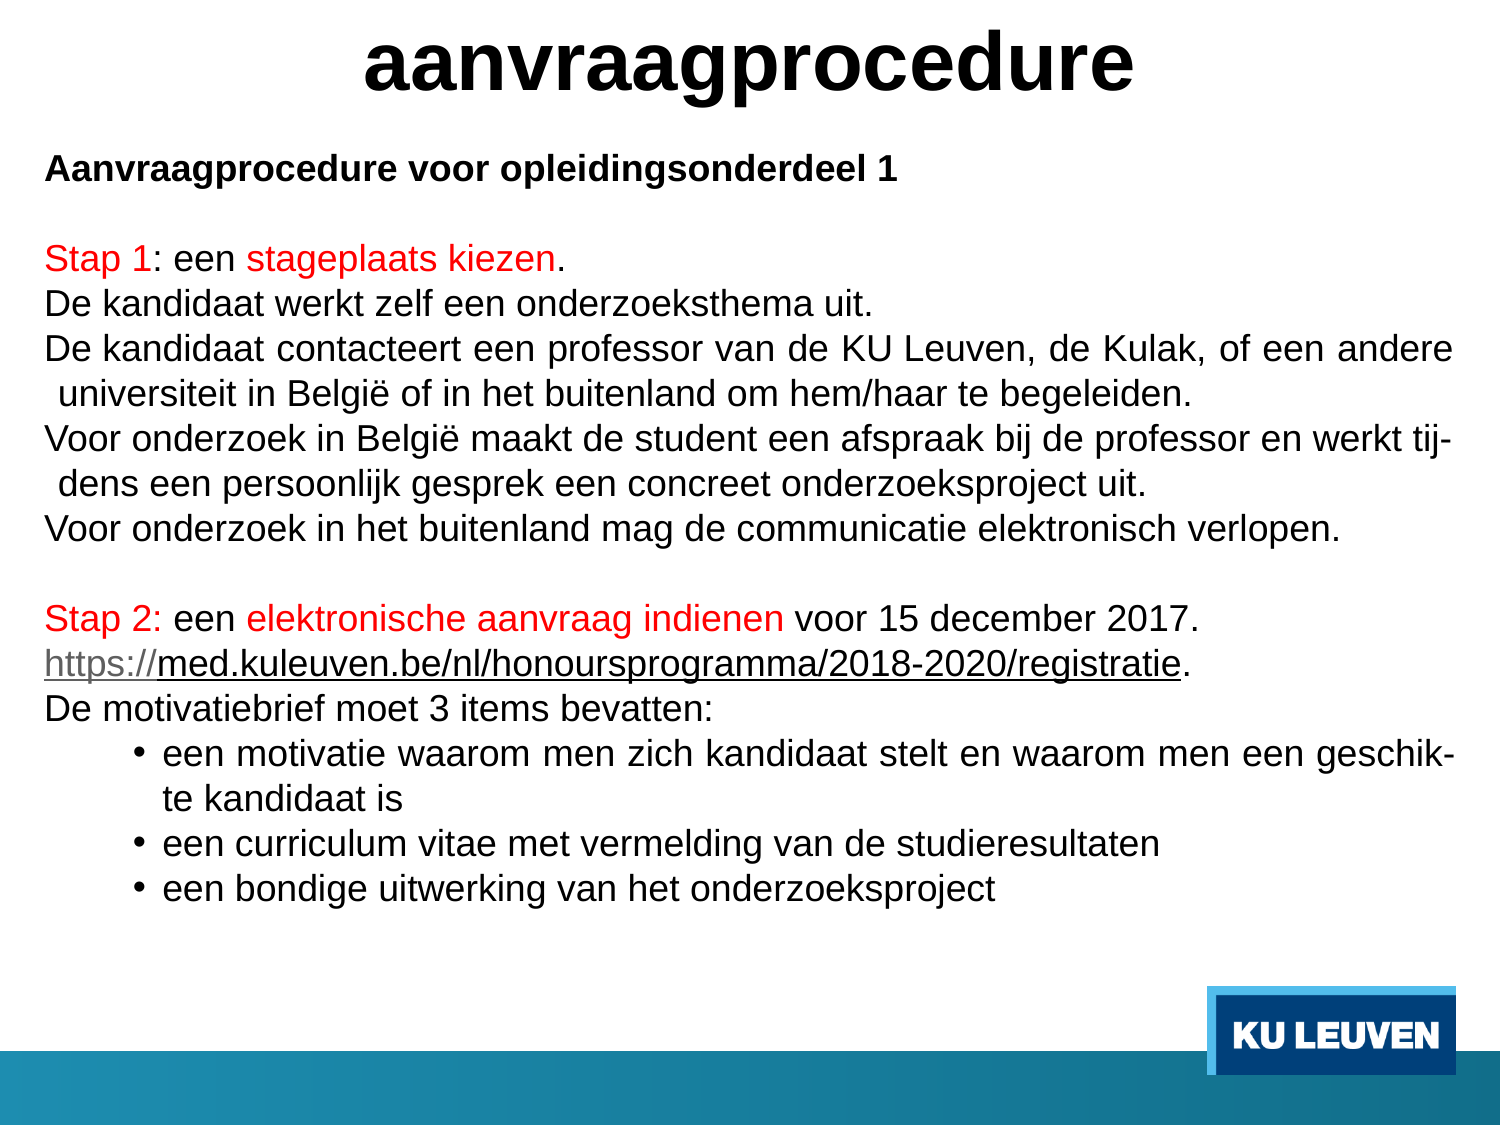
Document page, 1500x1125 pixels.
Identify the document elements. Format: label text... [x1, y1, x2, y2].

text_box aanvraagprocedure [0, 0, 1500, 115]
picture [1207, 986, 1456, 1075]
text_box Aanvraagprocedure voor opleidingsonderdeel 1 Stap 1: een stageplaats kiezen. De kandidaat werkt zelf een onderzoeksthema uit. De kandidaat contacteert een professor van de KU Leuven, de Kulak, of een andere universiteit in België of in het buitenland om hem/haar te begeleiden. Voor onderzoek in België maakt de student een afspraak bij de professor en werkt tij- dens een persoonlijk gesprek een concreet onderzoeksproject uit. Voor onderzoek in het buitenland mag de communicatie elektronisch verlopen. Stap 2: een elektronische aanvraag indienen voor 15 december 2017. https://med.kuleuven.be/nl/honoursprogramma/2018-2020/registratie. De motivatiebrief moet 3 items bevatten: een motivatie waarom men zich kandidaat stelt en waarom men een geschik-te kandidaat is een curriculum vitae met vermelding van de studieresultaten een bondige uitwerking van het onderzoeksproject [29, 136, 1471, 917]
